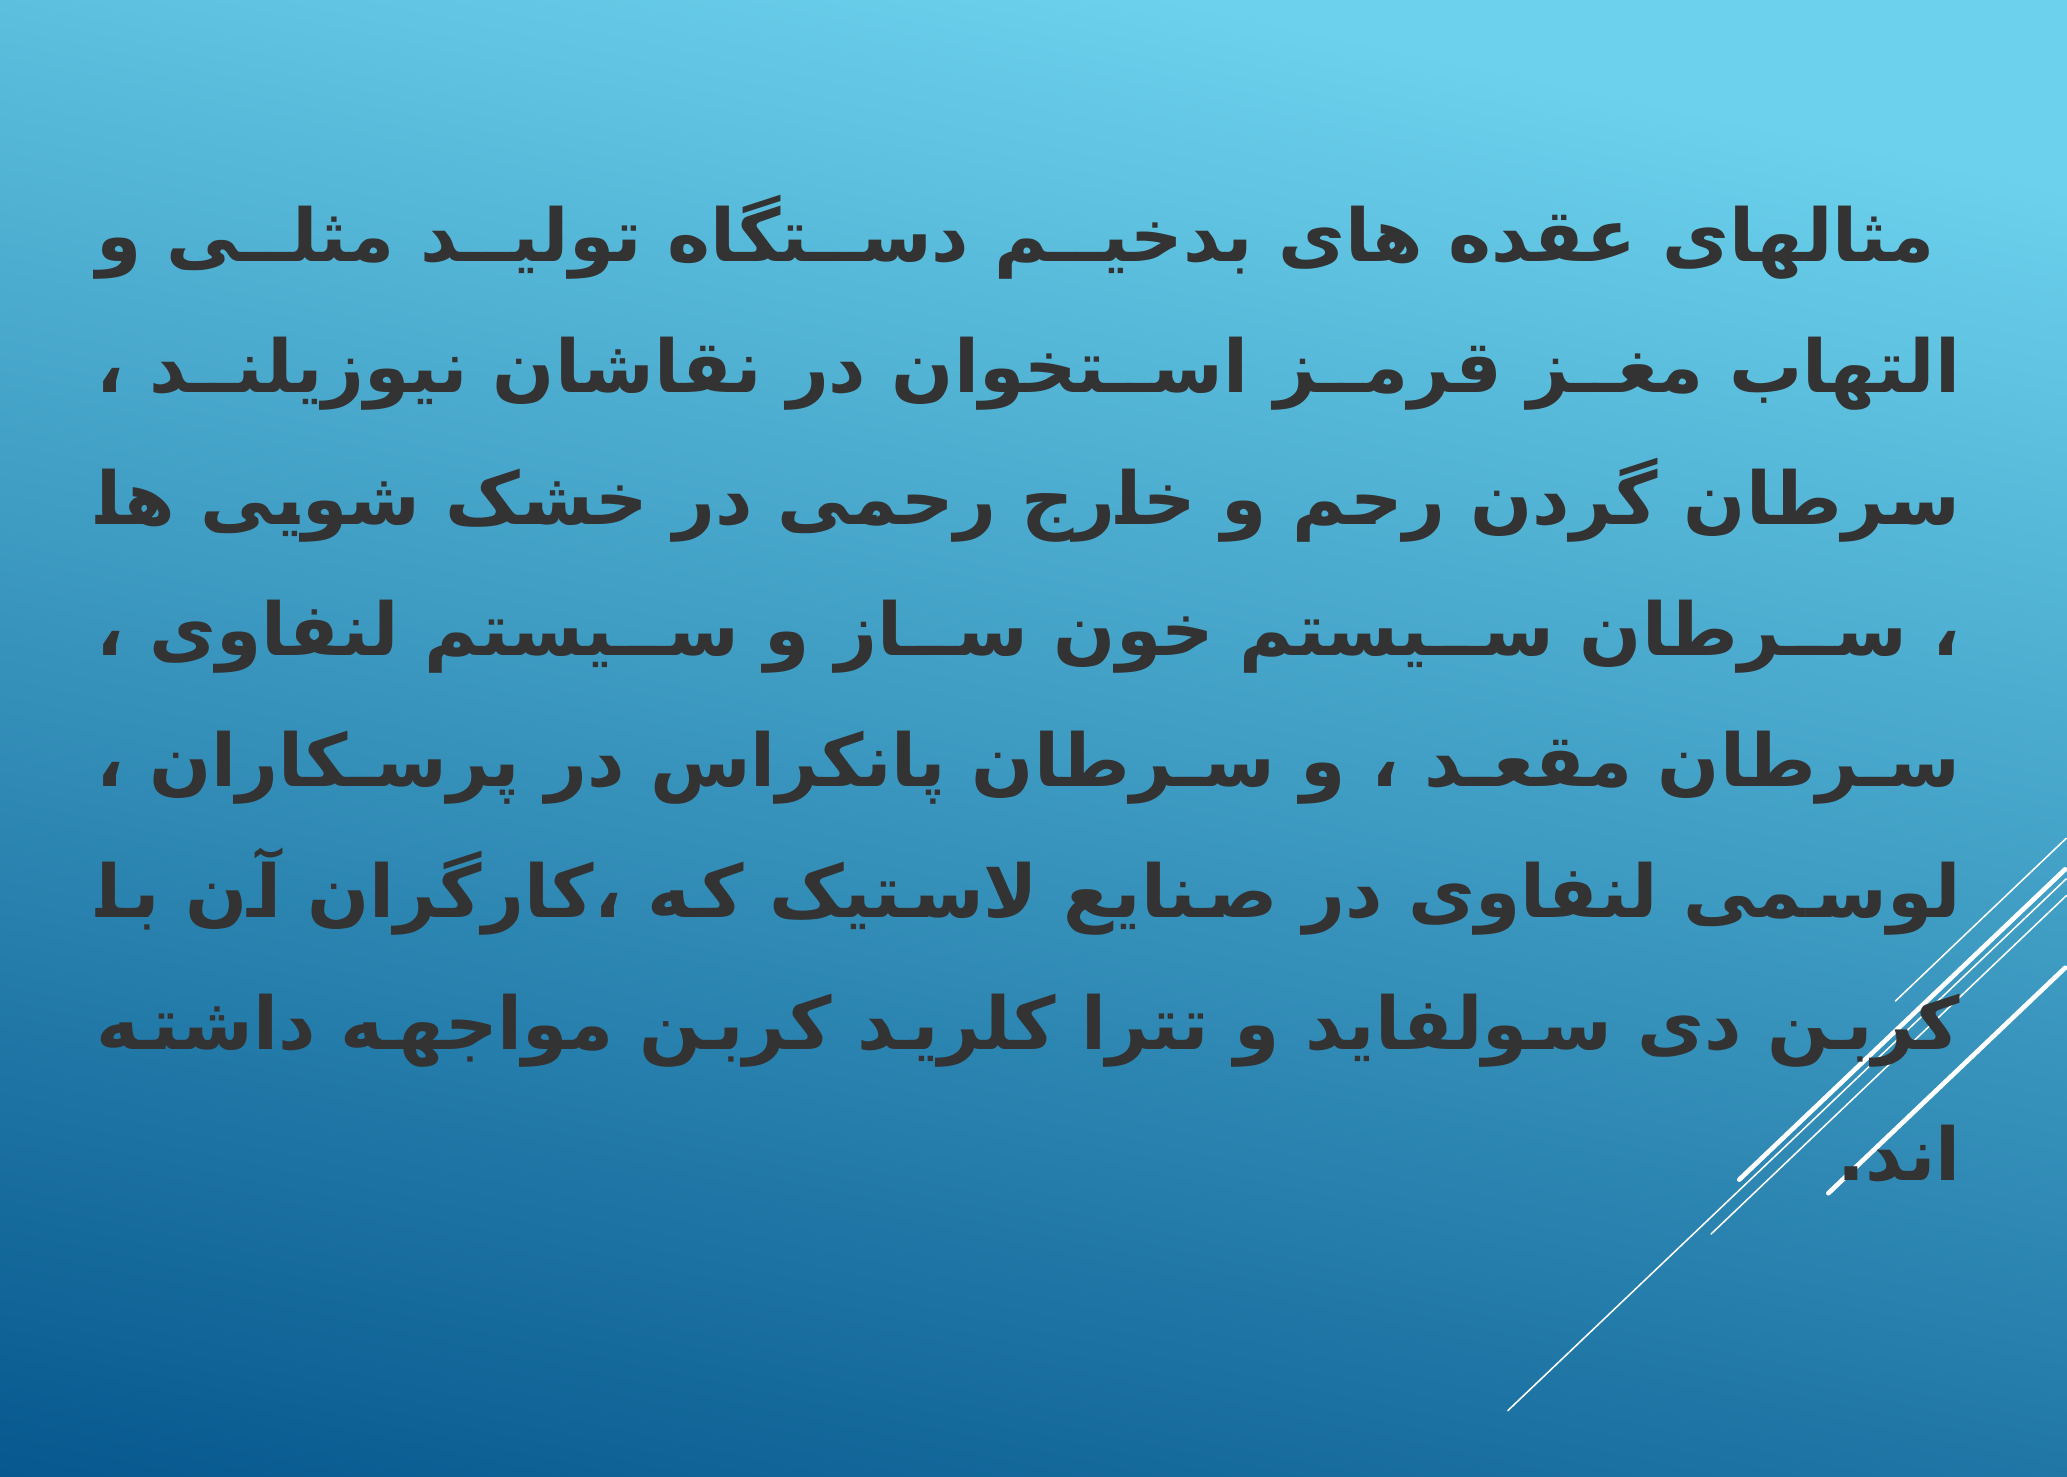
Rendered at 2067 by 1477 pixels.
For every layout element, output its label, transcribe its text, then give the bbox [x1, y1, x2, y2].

text_box مثالهای عقده های بدخیم دستگاه تولید مثلی و التهاب مغز قرمز استخوان در نقاشان نیوزیلند ، سرطان گردن رحم و خارج رحمی در خشک شویی ها ، سرطان سیستم خون ساز و سیستم لنفاوی ، سرطان مقعد ، و سرطان پانکراس در پرسکاران ، لوسمی لنفاوی در صنایع لاستیک که ،کارگران آن با کربن دی سولفاید و تترا کلرید کربن مواجهه داشته اند. [81, 49, 1975, 1203]
